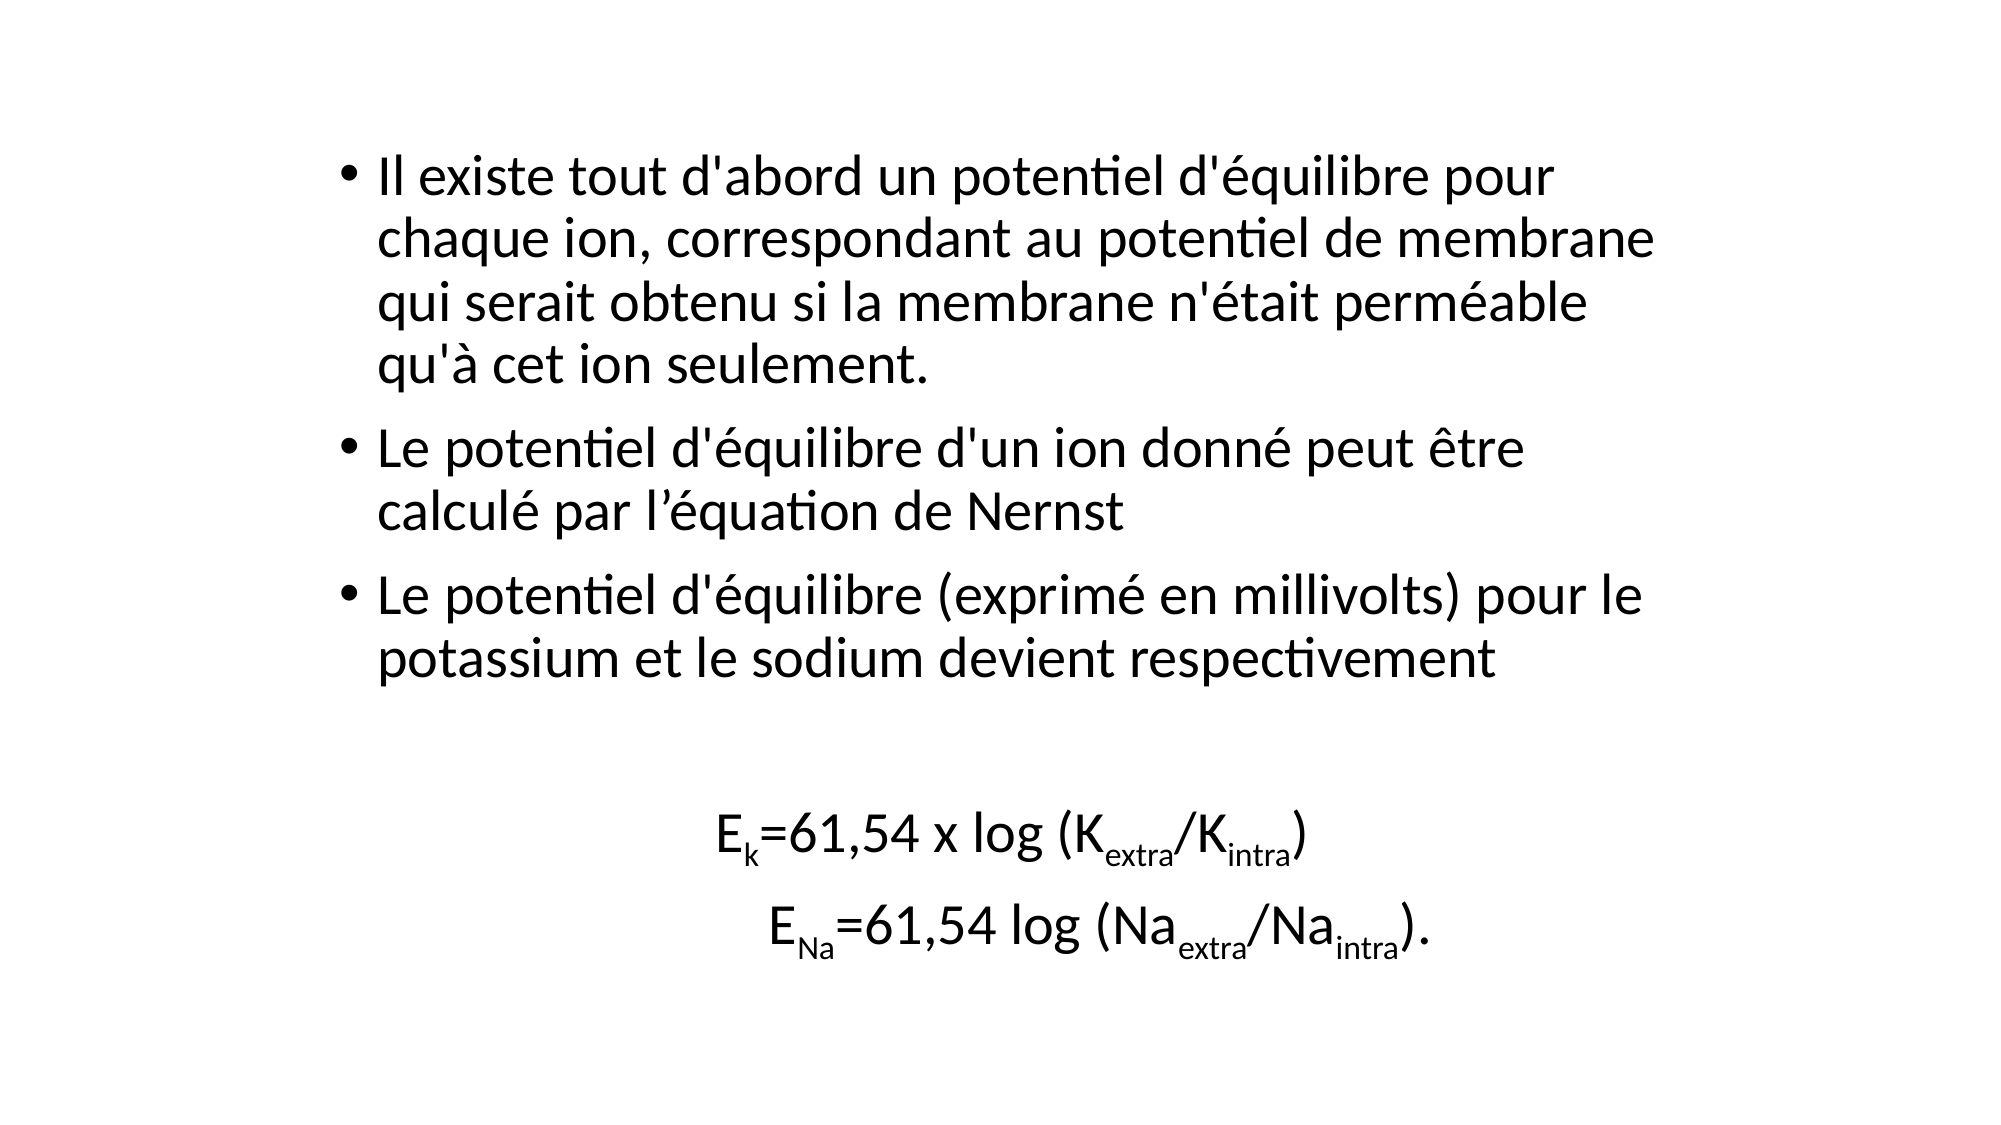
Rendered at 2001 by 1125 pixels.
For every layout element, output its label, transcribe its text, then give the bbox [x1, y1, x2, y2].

list Il existe tout d'abord un potentiel d'équilibre pour chaque ion, correspondant au potentiel de membrane qui serait obtenu si la membrane n'était perméable qu'à cet ion seulement. Le potentiel d'équilibre d'un ion donné peut être calculé par l’équation de Nernst Le potentiel d'équilibre (exprimé en millivolts) pour le potassium et le sodium devient respectivement Ek=61,54 x log (Kextra/Kintra) ENa=61,54 log (Naextra/Naintra). [324, 137, 1675, 1038]
title [137, 59, 1863, 278]
